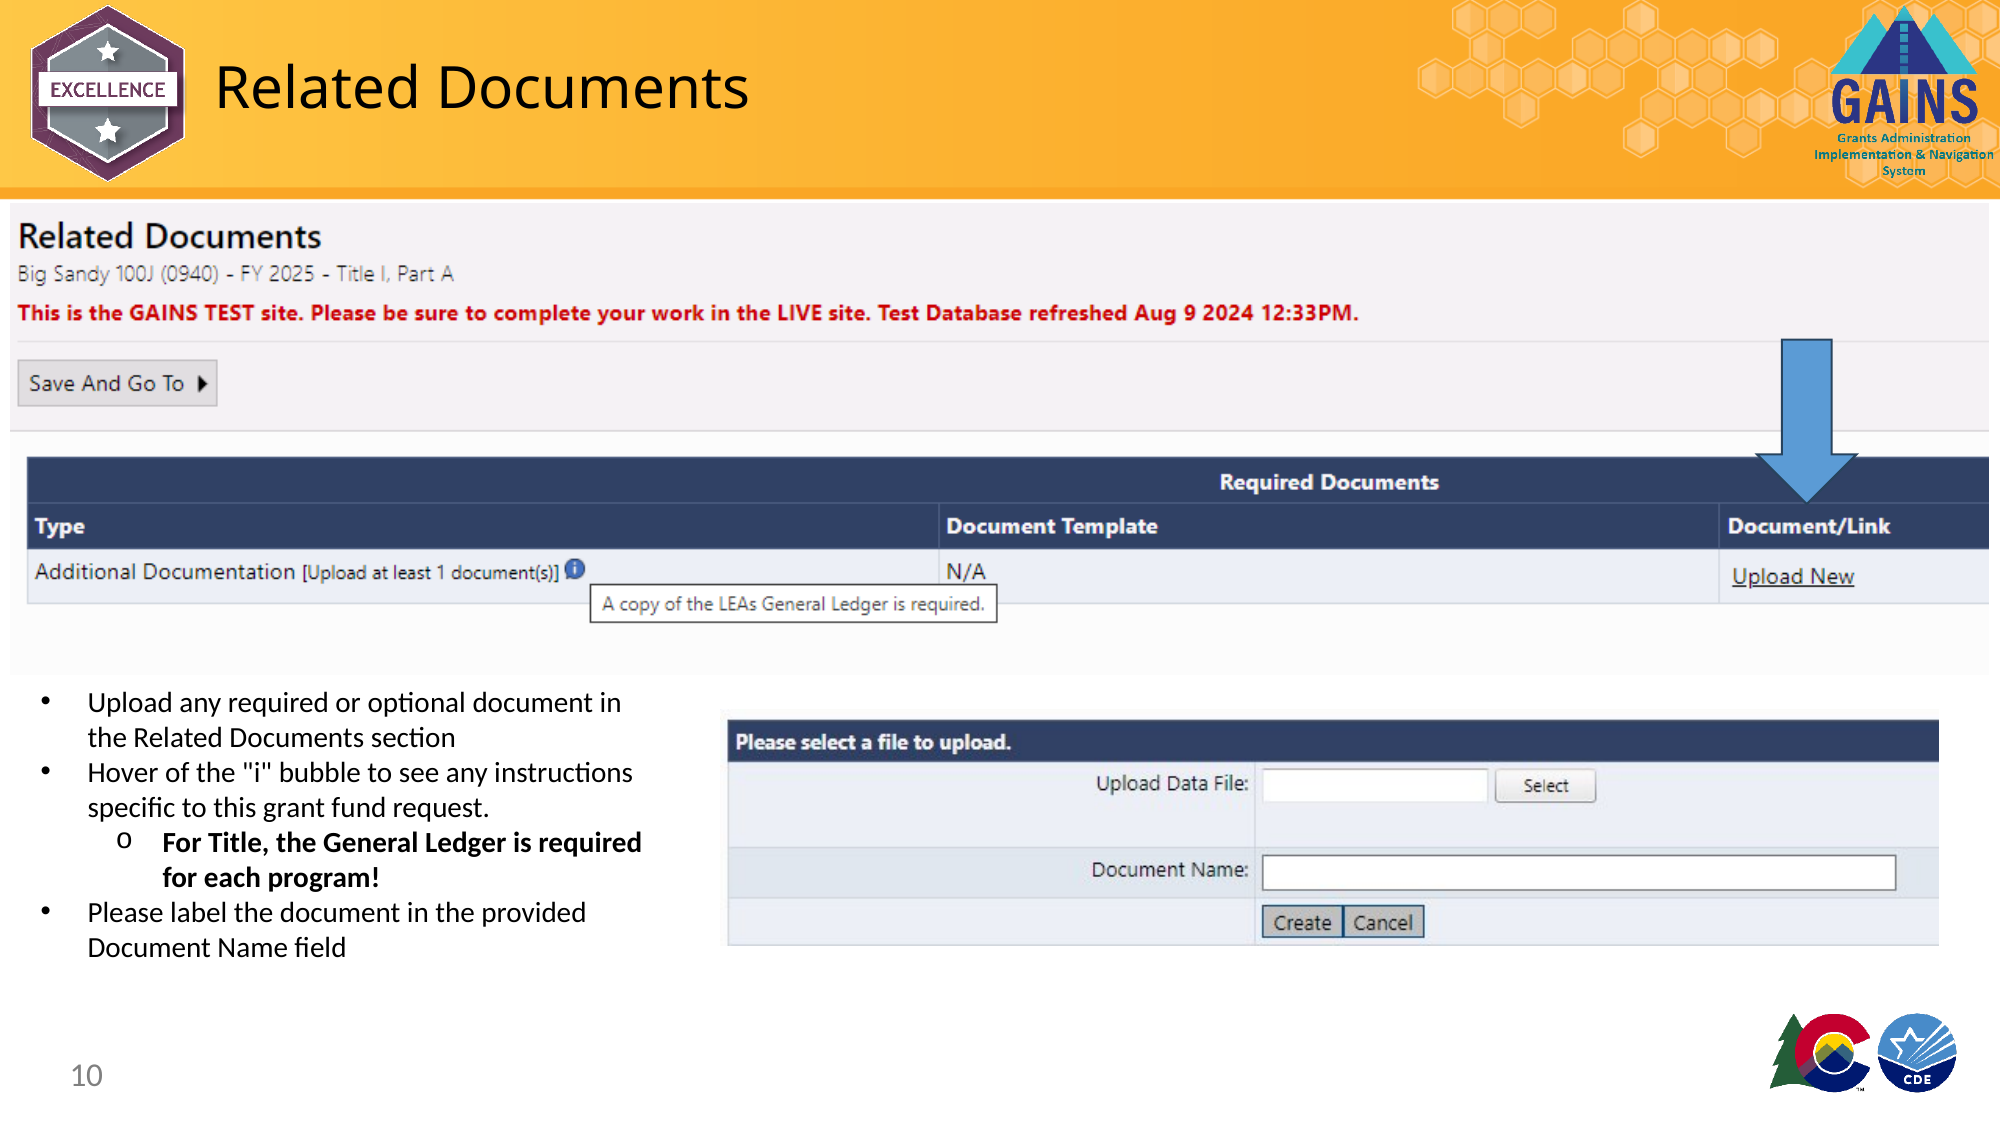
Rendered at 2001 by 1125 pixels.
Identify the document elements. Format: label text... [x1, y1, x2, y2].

picture [0, 0, 2000, 200]
picture [10, 203, 1989, 675]
picture [719, 709, 1939, 946]
text_box Upload any required or optional document in the Related Documents section Hover of the "i" bubble to see any instructions specific to this grant fund request. For Title, the General Ledger is required for each program! Please label the document in the provided Document Name field [25, 675, 678, 1006]
slide_number 10 [54, 1042, 505, 1103]
title Related Documents [214, 58, 1396, 182]
picture [1768, 1012, 1957, 1093]
